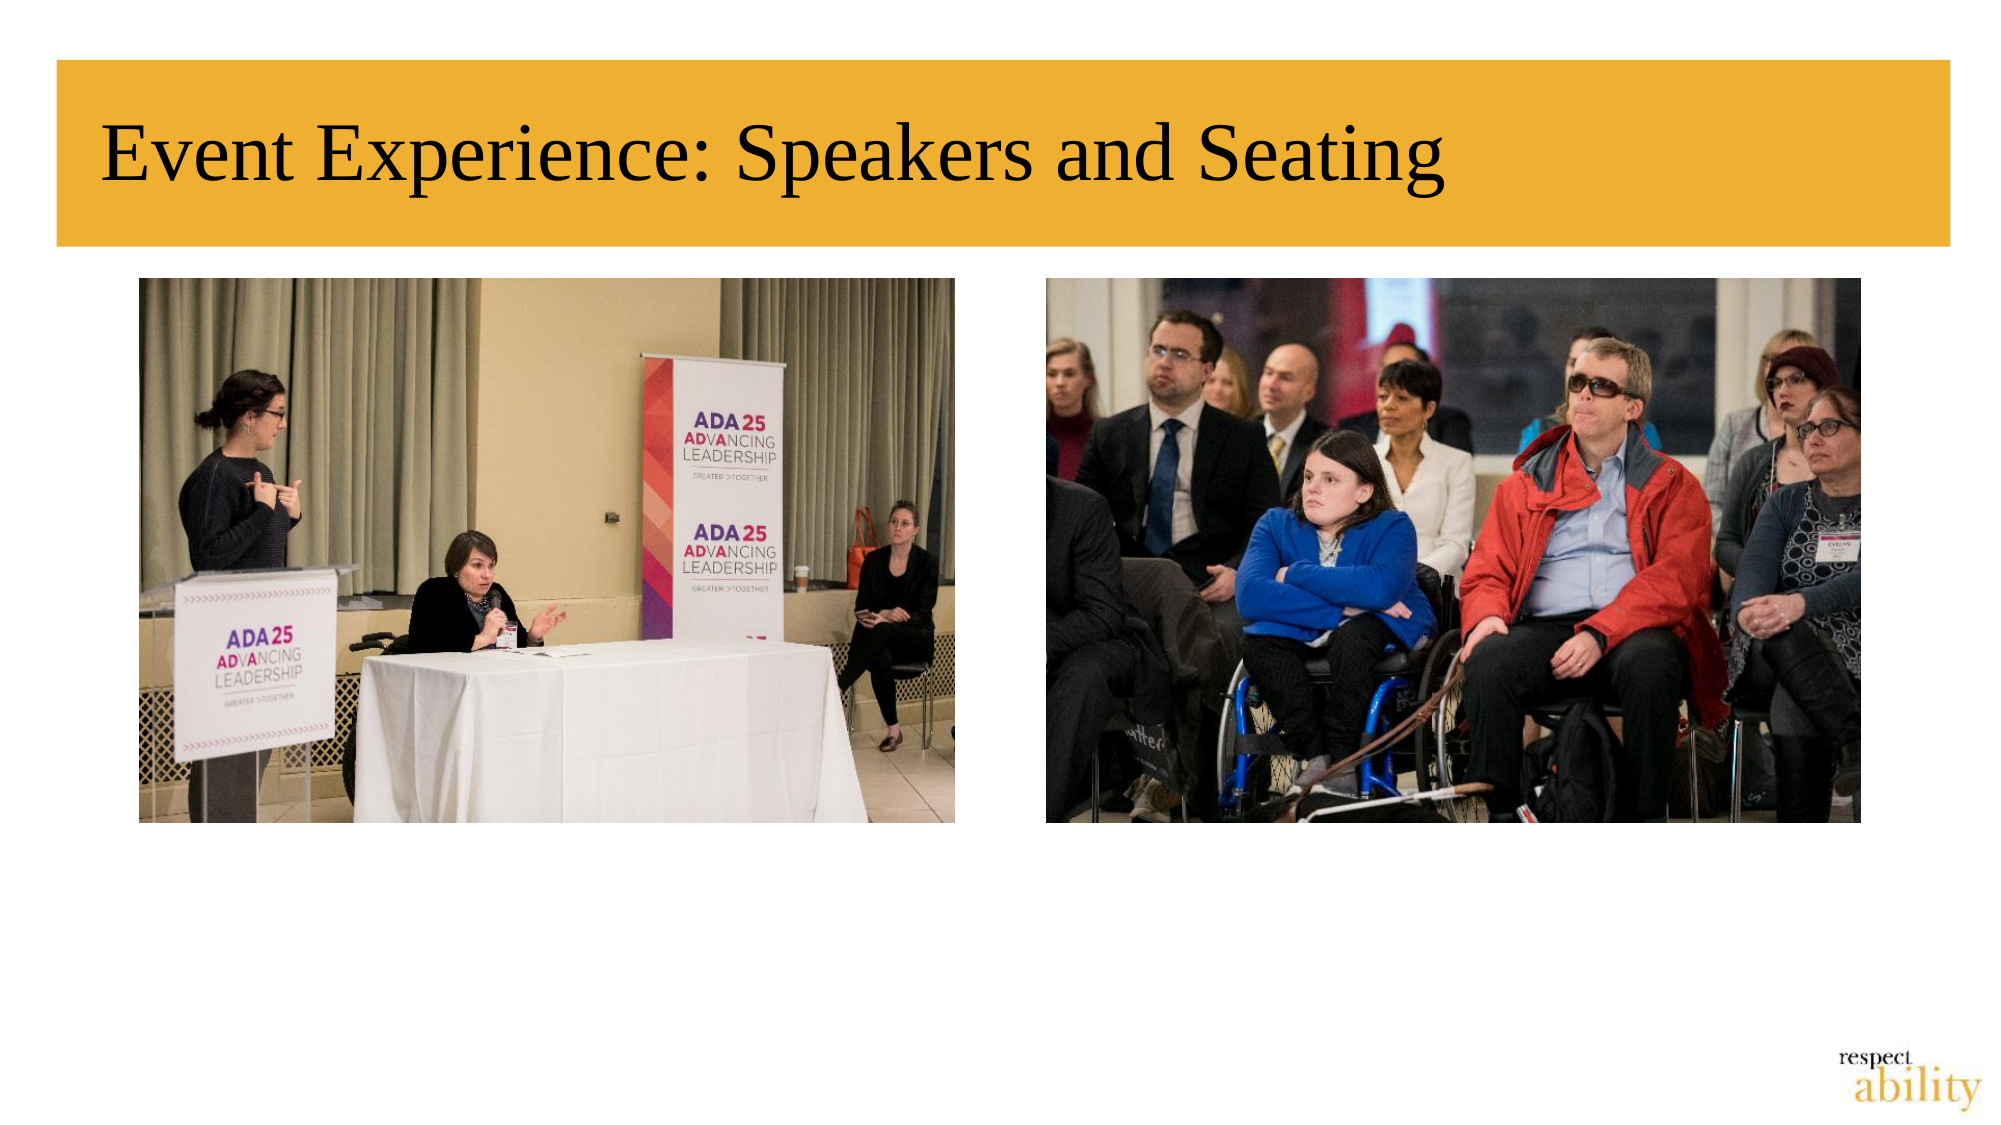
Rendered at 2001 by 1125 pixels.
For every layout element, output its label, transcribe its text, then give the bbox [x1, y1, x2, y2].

picture [139, 278, 955, 823]
title Event Experience: Speakers and Seating [85, 59, 1811, 247]
picture [1046, 278, 1861, 823]
picture [1839, 1042, 1982, 1120]
